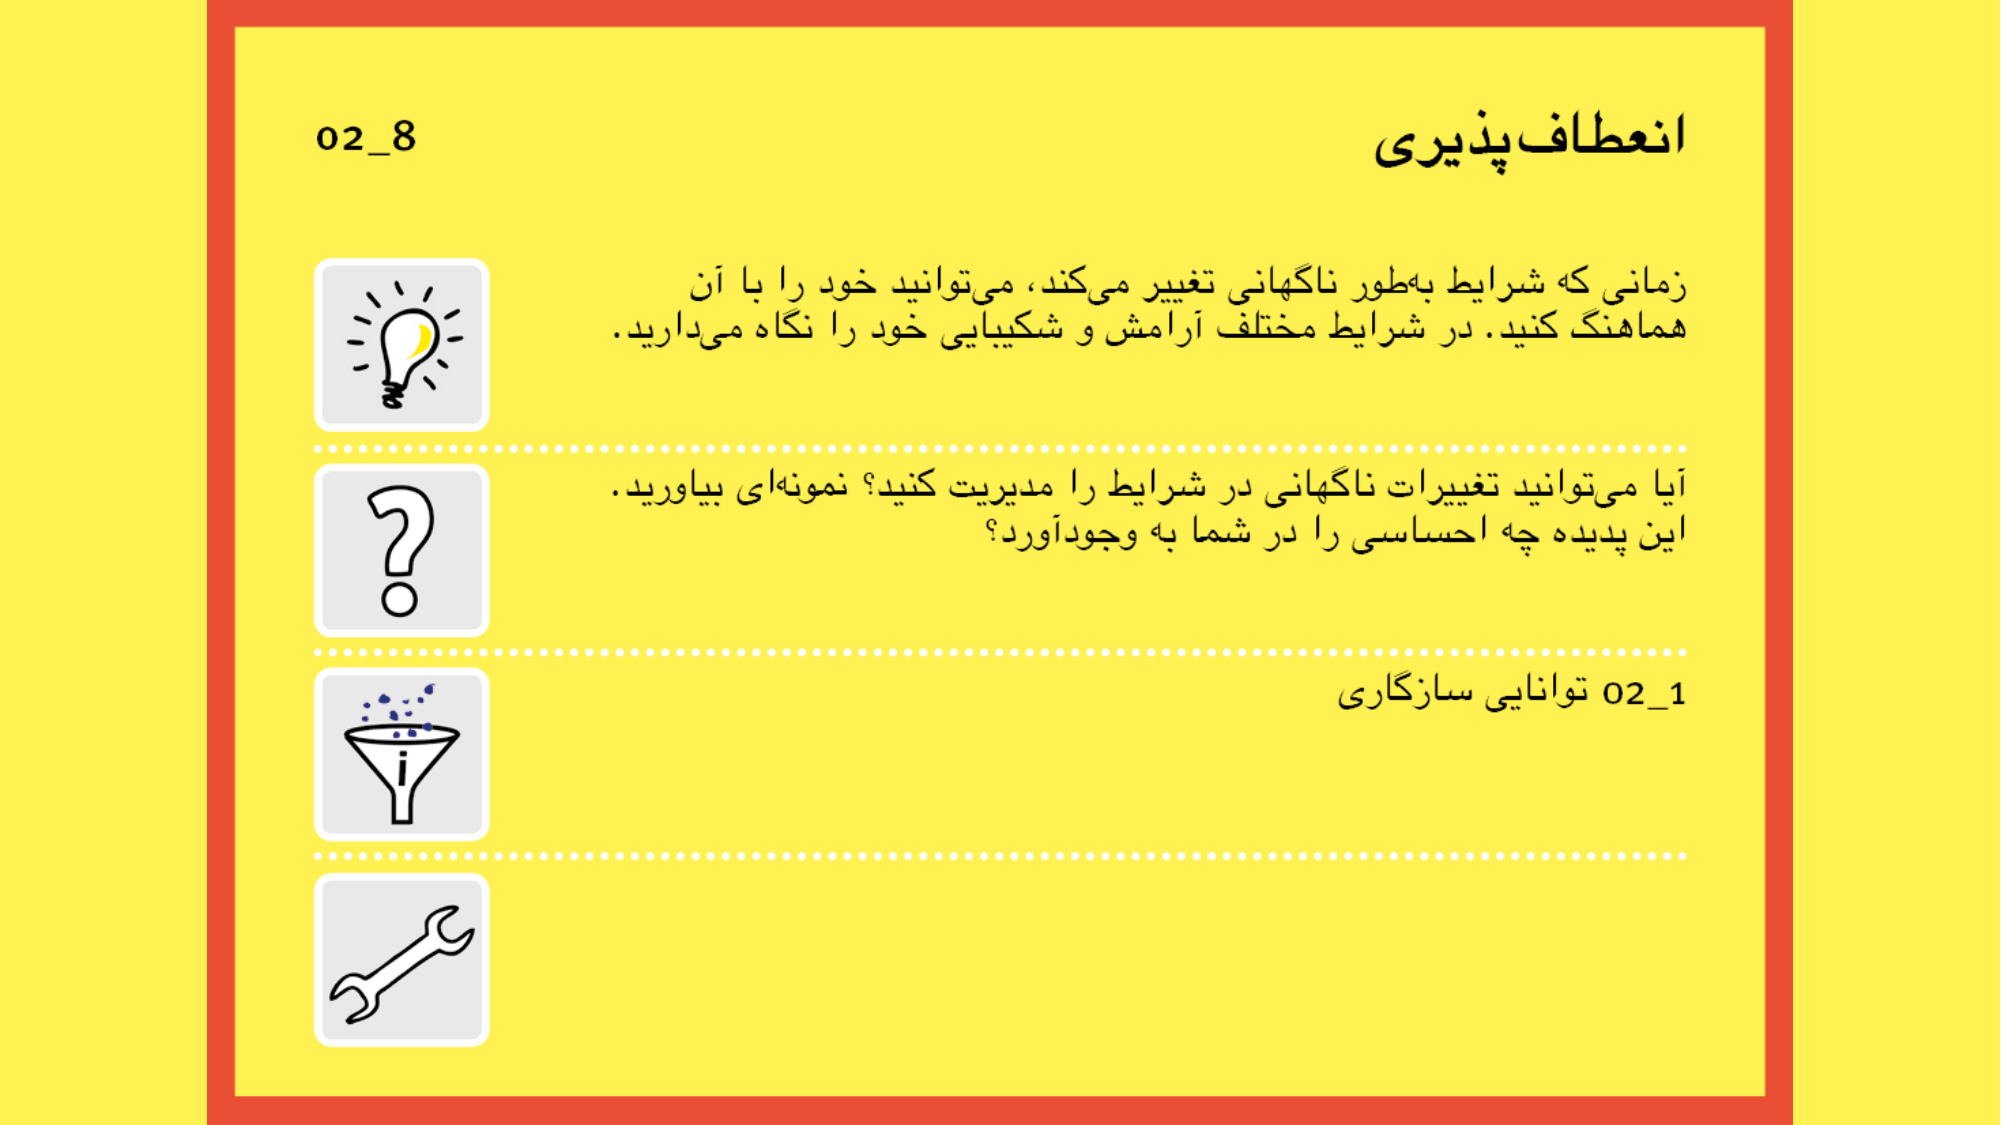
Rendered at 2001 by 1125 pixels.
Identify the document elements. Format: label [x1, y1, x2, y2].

picture [207, 0, 1793, 1125]
